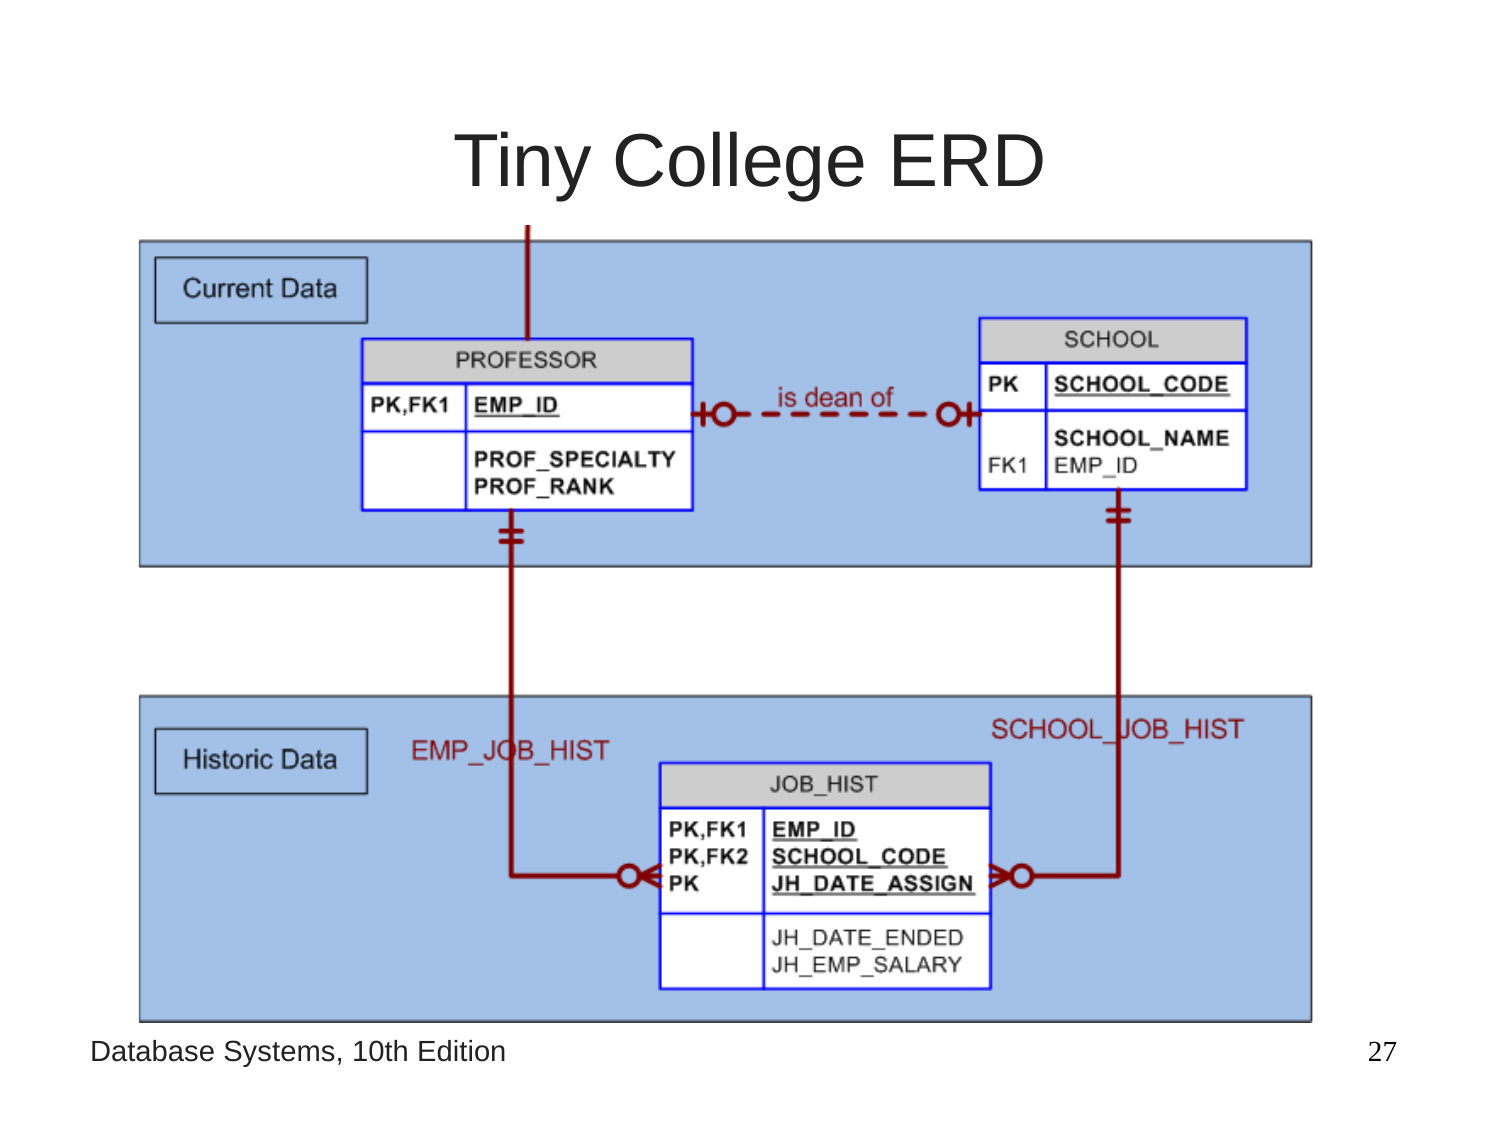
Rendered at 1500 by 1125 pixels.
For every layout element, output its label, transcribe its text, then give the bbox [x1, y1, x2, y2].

picture [138, 224, 1313, 1024]
title Tiny College ERD [87, 62, 1413, 251]
footer Database Systems, 10th Edition [75, 1025, 713, 1125]
slide_number 27 [1074, 1024, 1413, 1103]
